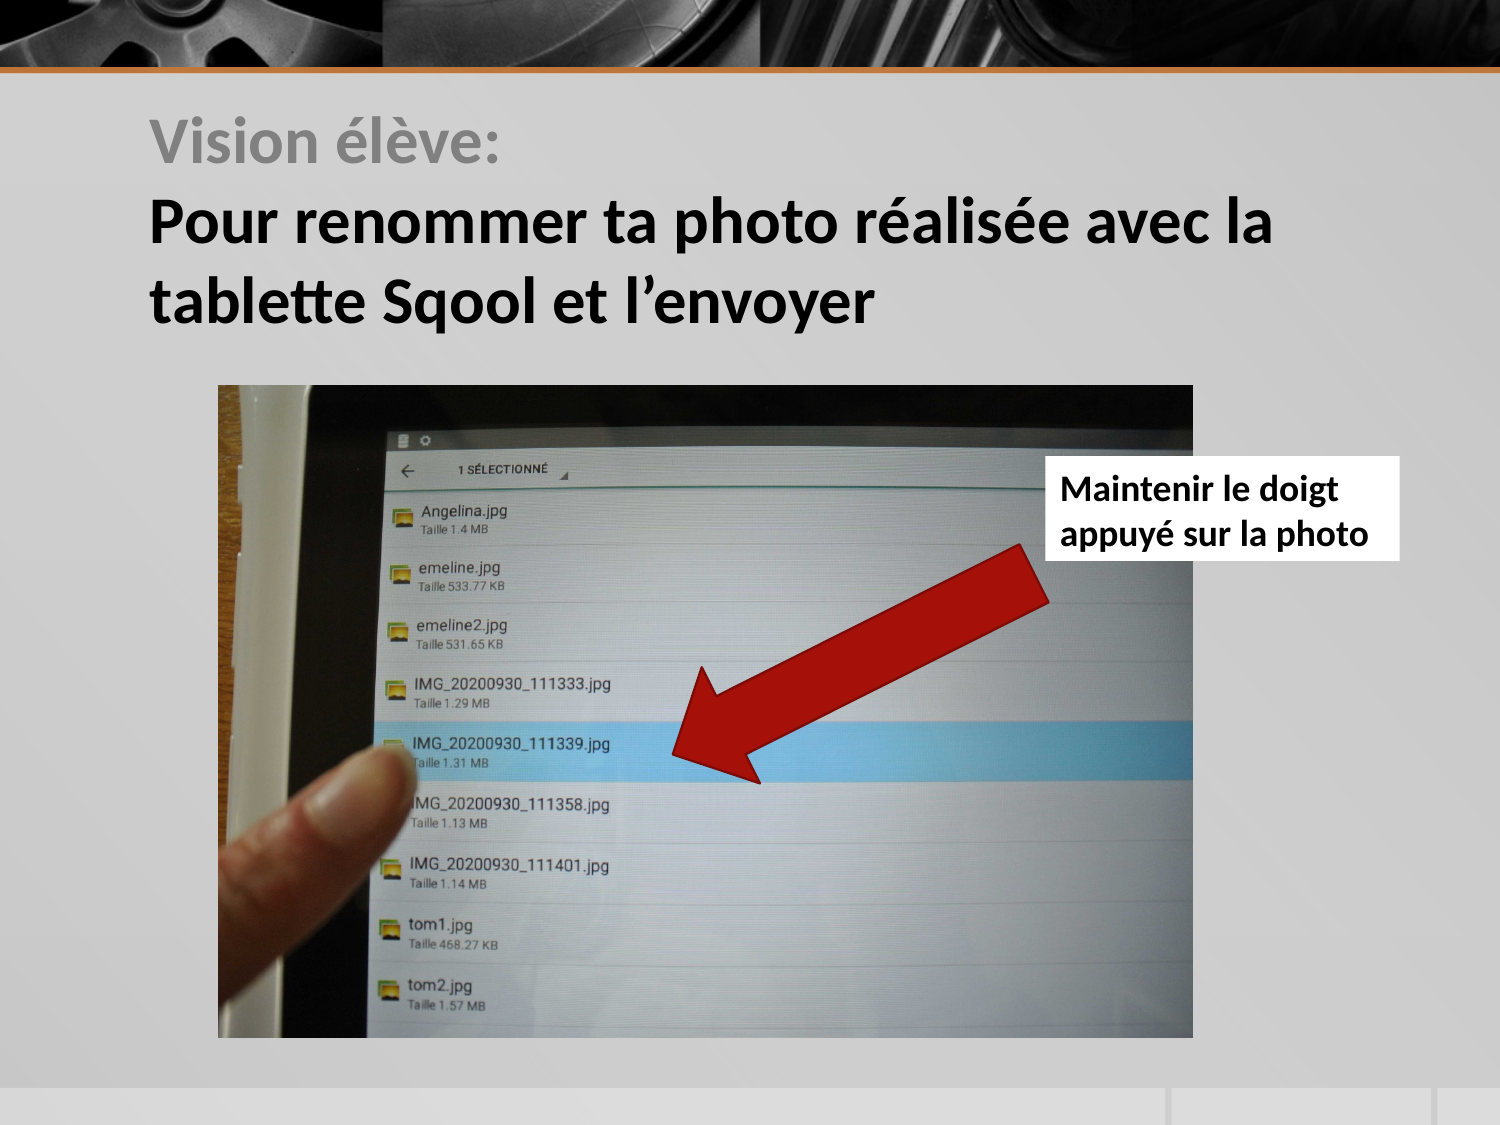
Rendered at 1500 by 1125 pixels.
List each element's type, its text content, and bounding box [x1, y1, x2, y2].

text_box Vision élève: Pour renommer ta photo réalisée avec la tablette Sqool et l’envoyer [134, 89, 1364, 345]
picture [0, 0, 1500, 67]
text_box Maintenir le doigt appuyé sur la photo [1196, 456, 1400, 561]
picture [218, 385, 1194, 1038]
